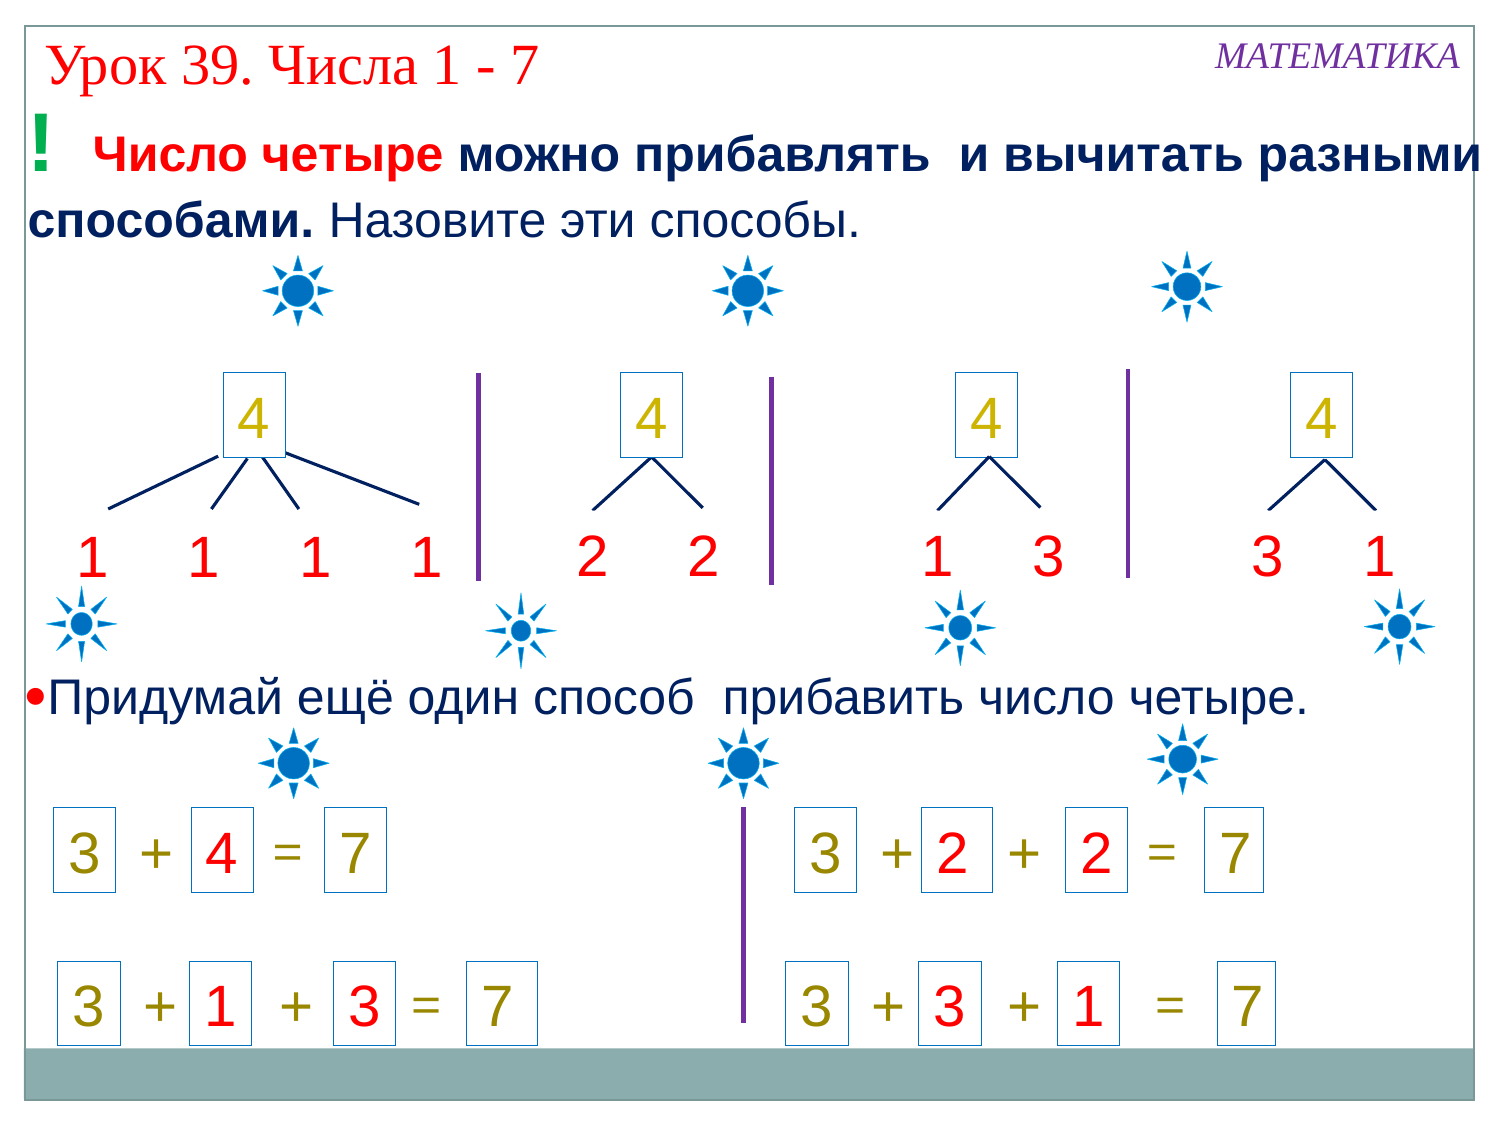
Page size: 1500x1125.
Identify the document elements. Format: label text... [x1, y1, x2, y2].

text_box [1363, 622, 1384, 632]
text_box [762, 757, 780, 769]
text_box [517, 646, 525, 656]
text_box 2 [561, 510, 624, 596]
text_box = [396, 961, 458, 1046]
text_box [744, 807, 1264, 894]
text_box [1182, 304, 1192, 324]
text_box [55, 596, 74, 615]
text_box [923, 623, 945, 633]
text_box [766, 285, 785, 297]
text_box [1373, 635, 1391, 655]
text_box [312, 757, 331, 769]
text_box [292, 309, 304, 328]
text_box [934, 637, 952, 656]
text_box [707, 757, 725, 769]
text_box 2 [673, 510, 736, 596]
text_box [288, 732, 300, 745]
text_box 3 [1017, 510, 1081, 596]
text_box [89, 596, 108, 615]
text_box [1387, 613, 1412, 640]
text_box 3 [57, 961, 121, 1046]
text_box [968, 637, 987, 656]
text_box Придумай ещё один способ прибавить число четыре. [12, 656, 1460, 732]
text_box [742, 309, 754, 328]
text_box [976, 623, 997, 633]
text_box [721, 264, 774, 317]
text_box [1196, 295, 1213, 313]
text_box [1177, 732, 1188, 742]
text_box [257, 757, 275, 769]
text_box Урок 39. Числа 1 - 7 [29, 19, 585, 104]
text_box [1177, 776, 1188, 796]
text_box [69, 611, 94, 637]
text_box [495, 603, 513, 623]
text_box [968, 600, 987, 619]
text_box = [1139, 961, 1202, 1046]
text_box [107, 372, 420, 510]
text_box + [992, 961, 1057, 1046]
text_box [1191, 733, 1209, 750]
text_box 1 [172, 519, 235, 597]
text_box 1 [61, 512, 124, 597]
text_box 1 [193, 961, 252, 1046]
text_box [717, 737, 770, 790]
text_box [1373, 599, 1391, 618]
text_box [1408, 599, 1426, 618]
text_box [517, 592, 525, 616]
text_box [77, 585, 86, 608]
text_box [711, 285, 729, 297]
text_box [934, 600, 952, 619]
text_box 3 [333, 961, 396, 1046]
text_box [1161, 295, 1178, 313]
text_box + [856, 961, 918, 1046]
text_box [495, 639, 513, 656]
text_box [272, 264, 324, 317]
text_box [1161, 260, 1178, 278]
text_box + [128, 961, 193, 1046]
text_box [55, 632, 74, 652]
text_box [1408, 635, 1426, 655]
text_box [738, 732, 749, 745]
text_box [1268, 372, 1377, 511]
text_box [96, 619, 118, 629]
text_box 7 [466, 961, 538, 1046]
text_box [89, 632, 108, 652]
text_box [1200, 754, 1220, 765]
text_box [45, 619, 67, 629]
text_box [937, 372, 1041, 511]
text_box [484, 626, 507, 635]
text_box 3 [918, 961, 982, 1046]
text_box [1150, 281, 1170, 292]
text_box [1415, 622, 1436, 632]
text_box [1156, 733, 1174, 750]
text_box ! Число четыре можно прибавлять и вычитать разными способами. Назовите эти способы. [12, 80, 1500, 256]
text_box [292, 254, 304, 272]
text_box 1 [396, 512, 459, 597]
text_box 1 [1348, 510, 1411, 596]
text_box [1167, 744, 1198, 774]
text_box [947, 614, 973, 641]
text_box [1204, 281, 1224, 292]
text_box [529, 603, 547, 623]
text_box [742, 254, 754, 272]
text_box [1146, 754, 1166, 765]
text_box [261, 285, 280, 297]
text_box [956, 589, 965, 611]
text_box [510, 619, 532, 643]
text_box 7 [1217, 961, 1276, 1046]
text_box + [264, 961, 329, 1046]
text_box МАТЕМАТИКА [1200, 23, 1476, 80]
text_box [288, 782, 300, 800]
text_box 3 [1237, 510, 1300, 596]
text_box 1 [906, 510, 969, 596]
text_box [529, 639, 547, 656]
text_box 1 [1057, 961, 1120, 1046]
text_box [738, 782, 749, 800]
text_box [77, 640, 86, 656]
text_box [1196, 260, 1213, 278]
text_box 3 [785, 961, 849, 1046]
text_box [956, 644, 965, 656]
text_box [592, 372, 703, 511]
text_box [1395, 643, 1404, 656]
text_box [535, 626, 558, 635]
text_box 1 [284, 519, 347, 597]
text_box [1395, 587, 1404, 610]
text_box [1172, 271, 1202, 302]
text_box [1156, 768, 1174, 785]
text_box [52, 807, 743, 894]
text_box [1182, 250, 1192, 270]
text_box [316, 285, 335, 297]
text_box [1191, 768, 1209, 785]
text_box [267, 737, 320, 790]
